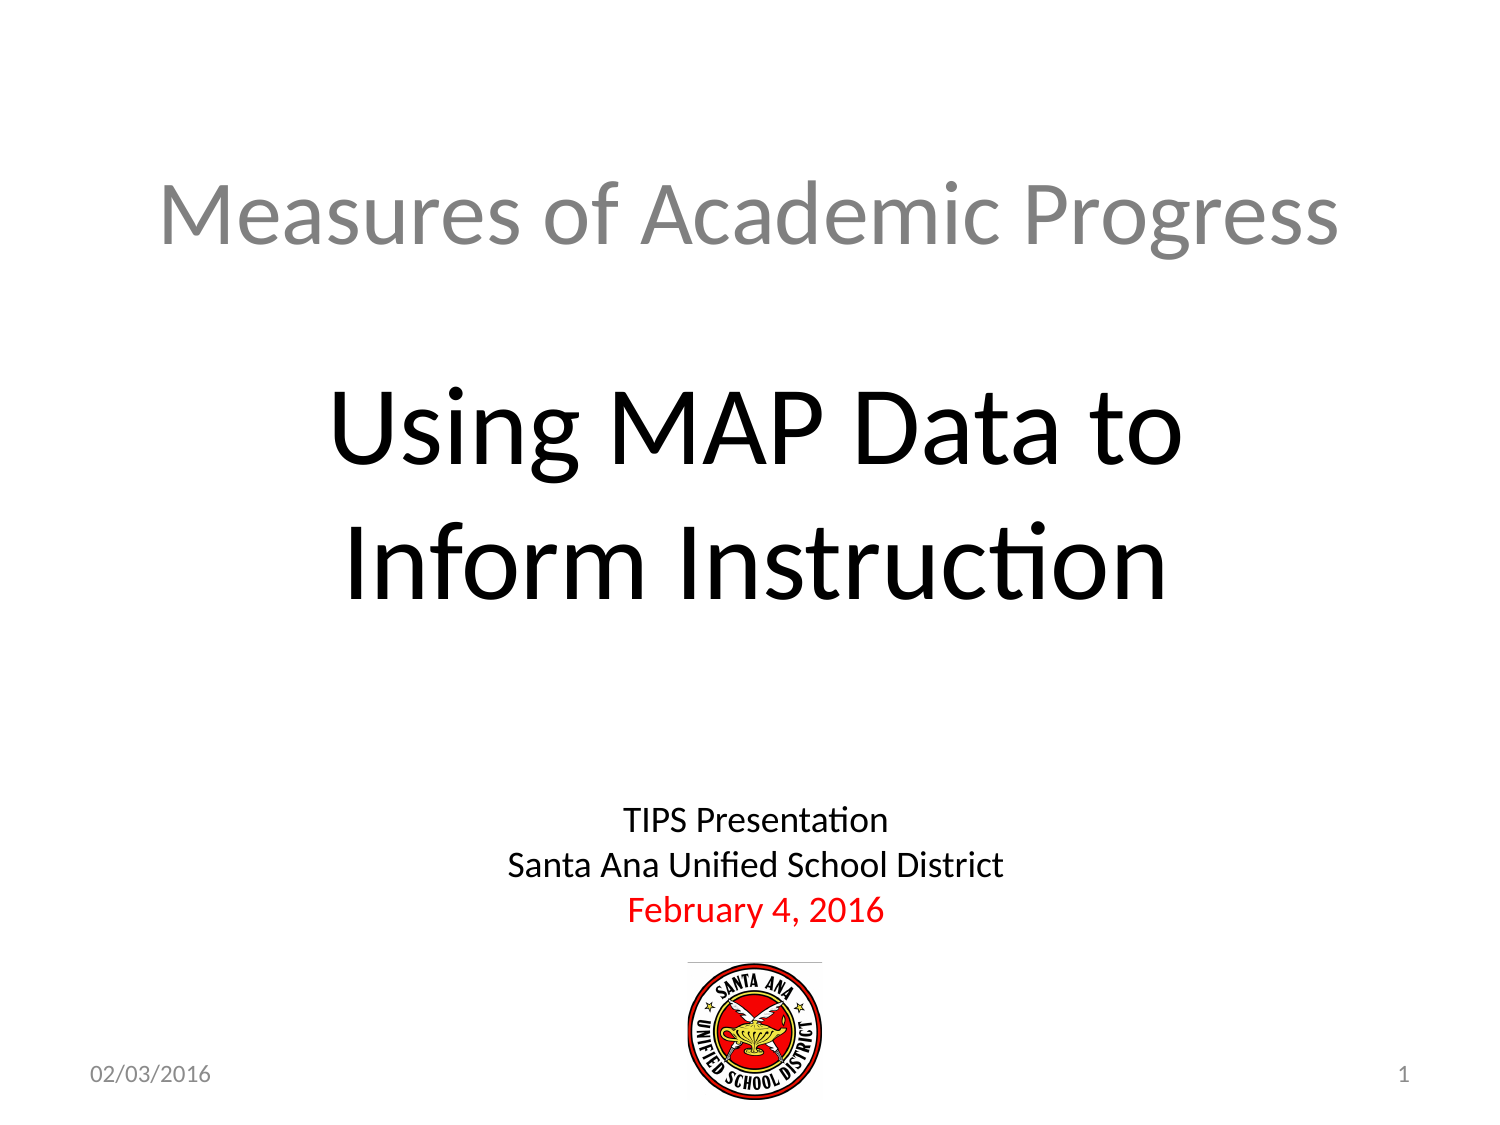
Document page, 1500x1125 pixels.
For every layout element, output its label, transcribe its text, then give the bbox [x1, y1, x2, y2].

title Measures of Academic Progress [112, 87, 1388, 329]
text_box TIPS Presentation Santa Ana Unified School District February 4, 2016 [374, 787, 1138, 938]
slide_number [75, 1042, 425, 1103]
slide_number 1 [1074, 1042, 1425, 1103]
subtitle Using MAP Data to Inform Instruction [231, 344, 1282, 633]
picture [687, 962, 823, 1101]
